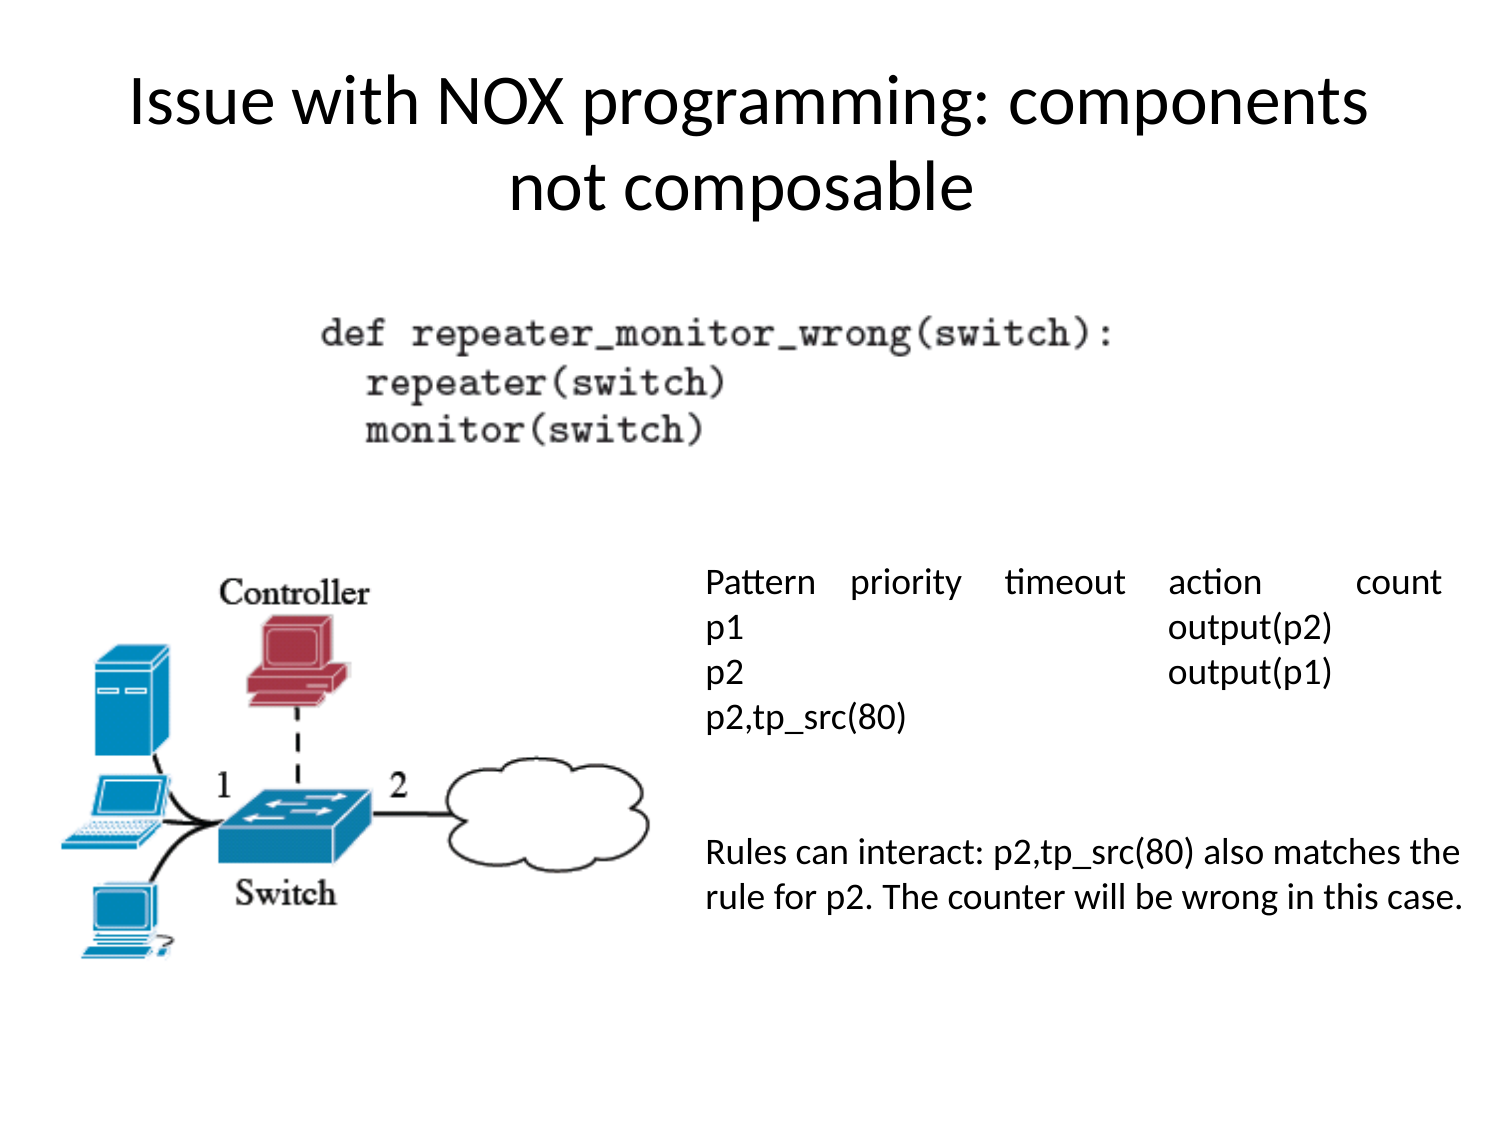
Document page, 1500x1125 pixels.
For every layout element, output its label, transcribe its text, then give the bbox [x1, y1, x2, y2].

picture [274, 299, 1181, 476]
title Issue with NOX programming: components not composable [75, 45, 1425, 233]
text_box Pattern priority timeout action count p1 output(p2) p2 output(p1) p2,tp_src(80) Rules can interact: p2,tp_src(80) also matches the rule for p2. The counter will be wrong in this case. [690, 549, 1480, 970]
picture [49, 549, 664, 976]
